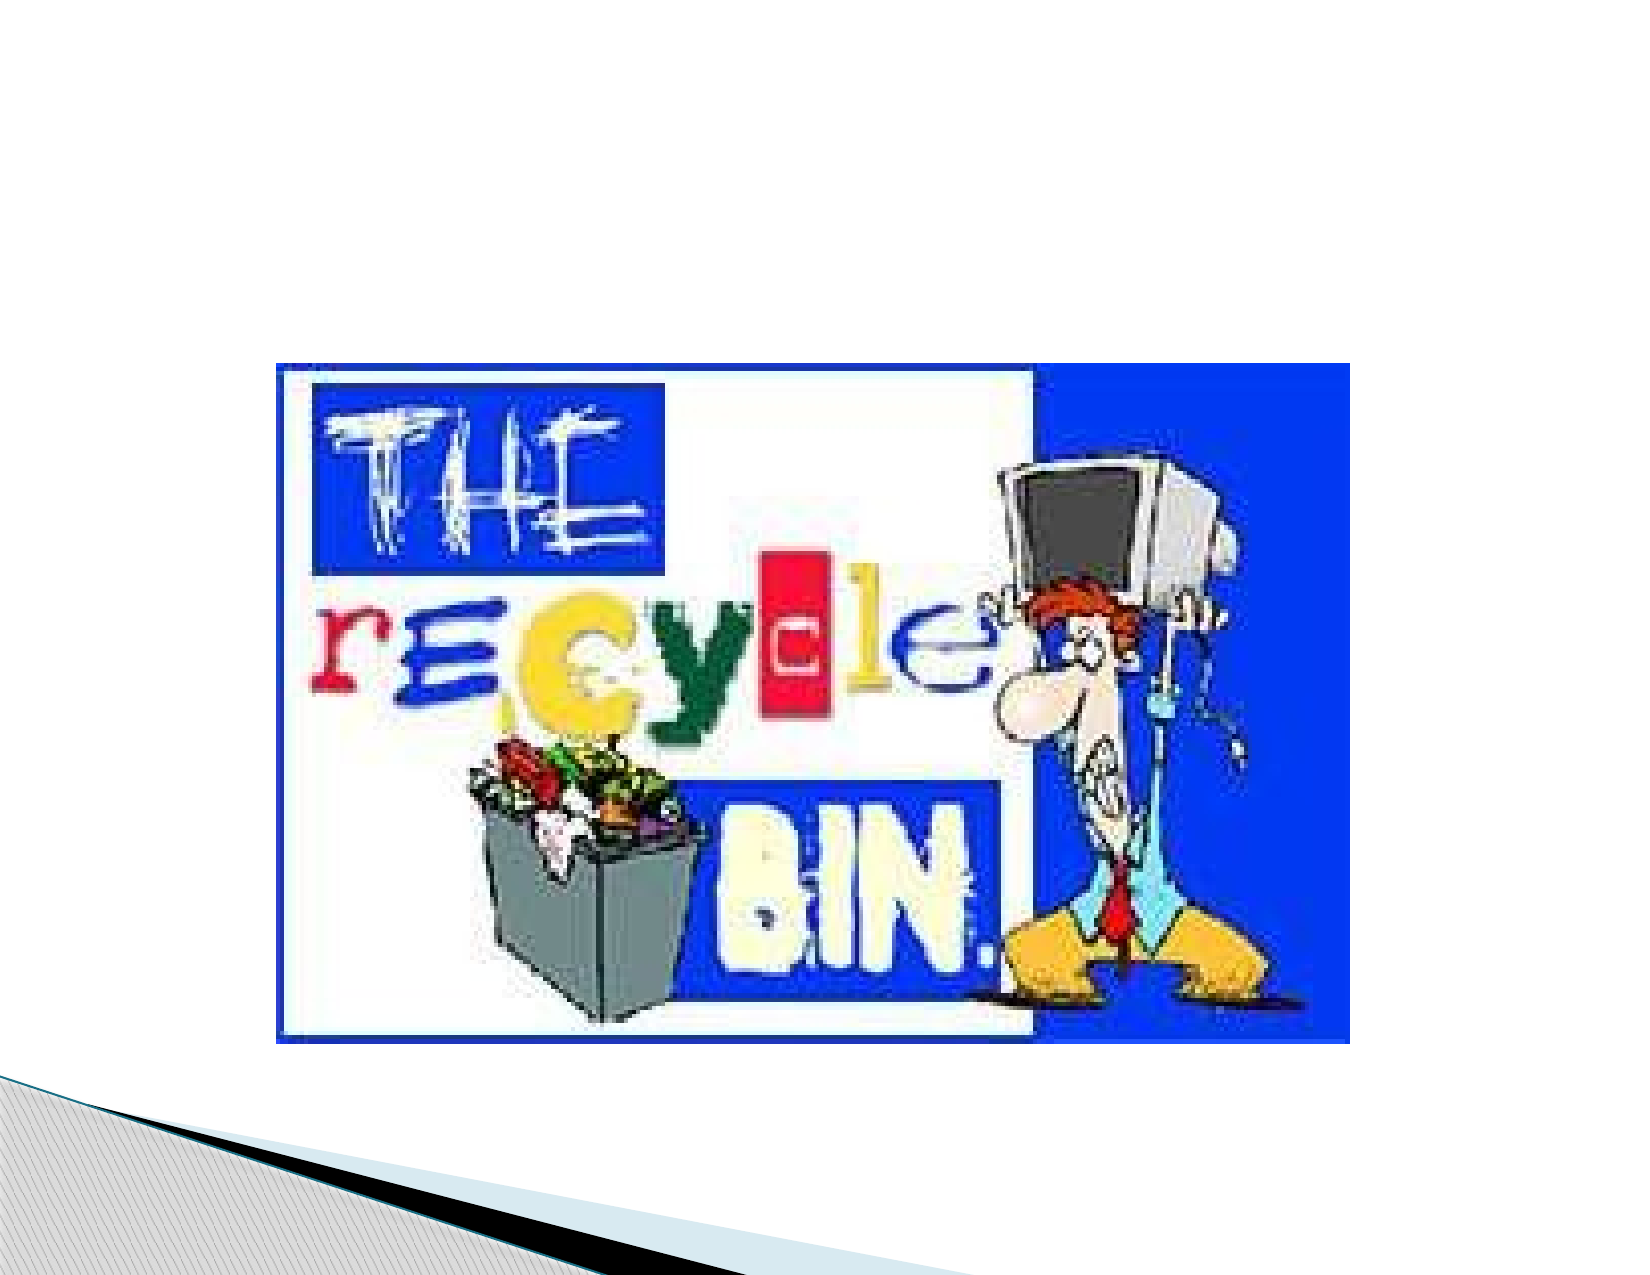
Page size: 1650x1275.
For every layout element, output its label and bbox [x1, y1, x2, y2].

picture [276, 363, 1350, 1044]
